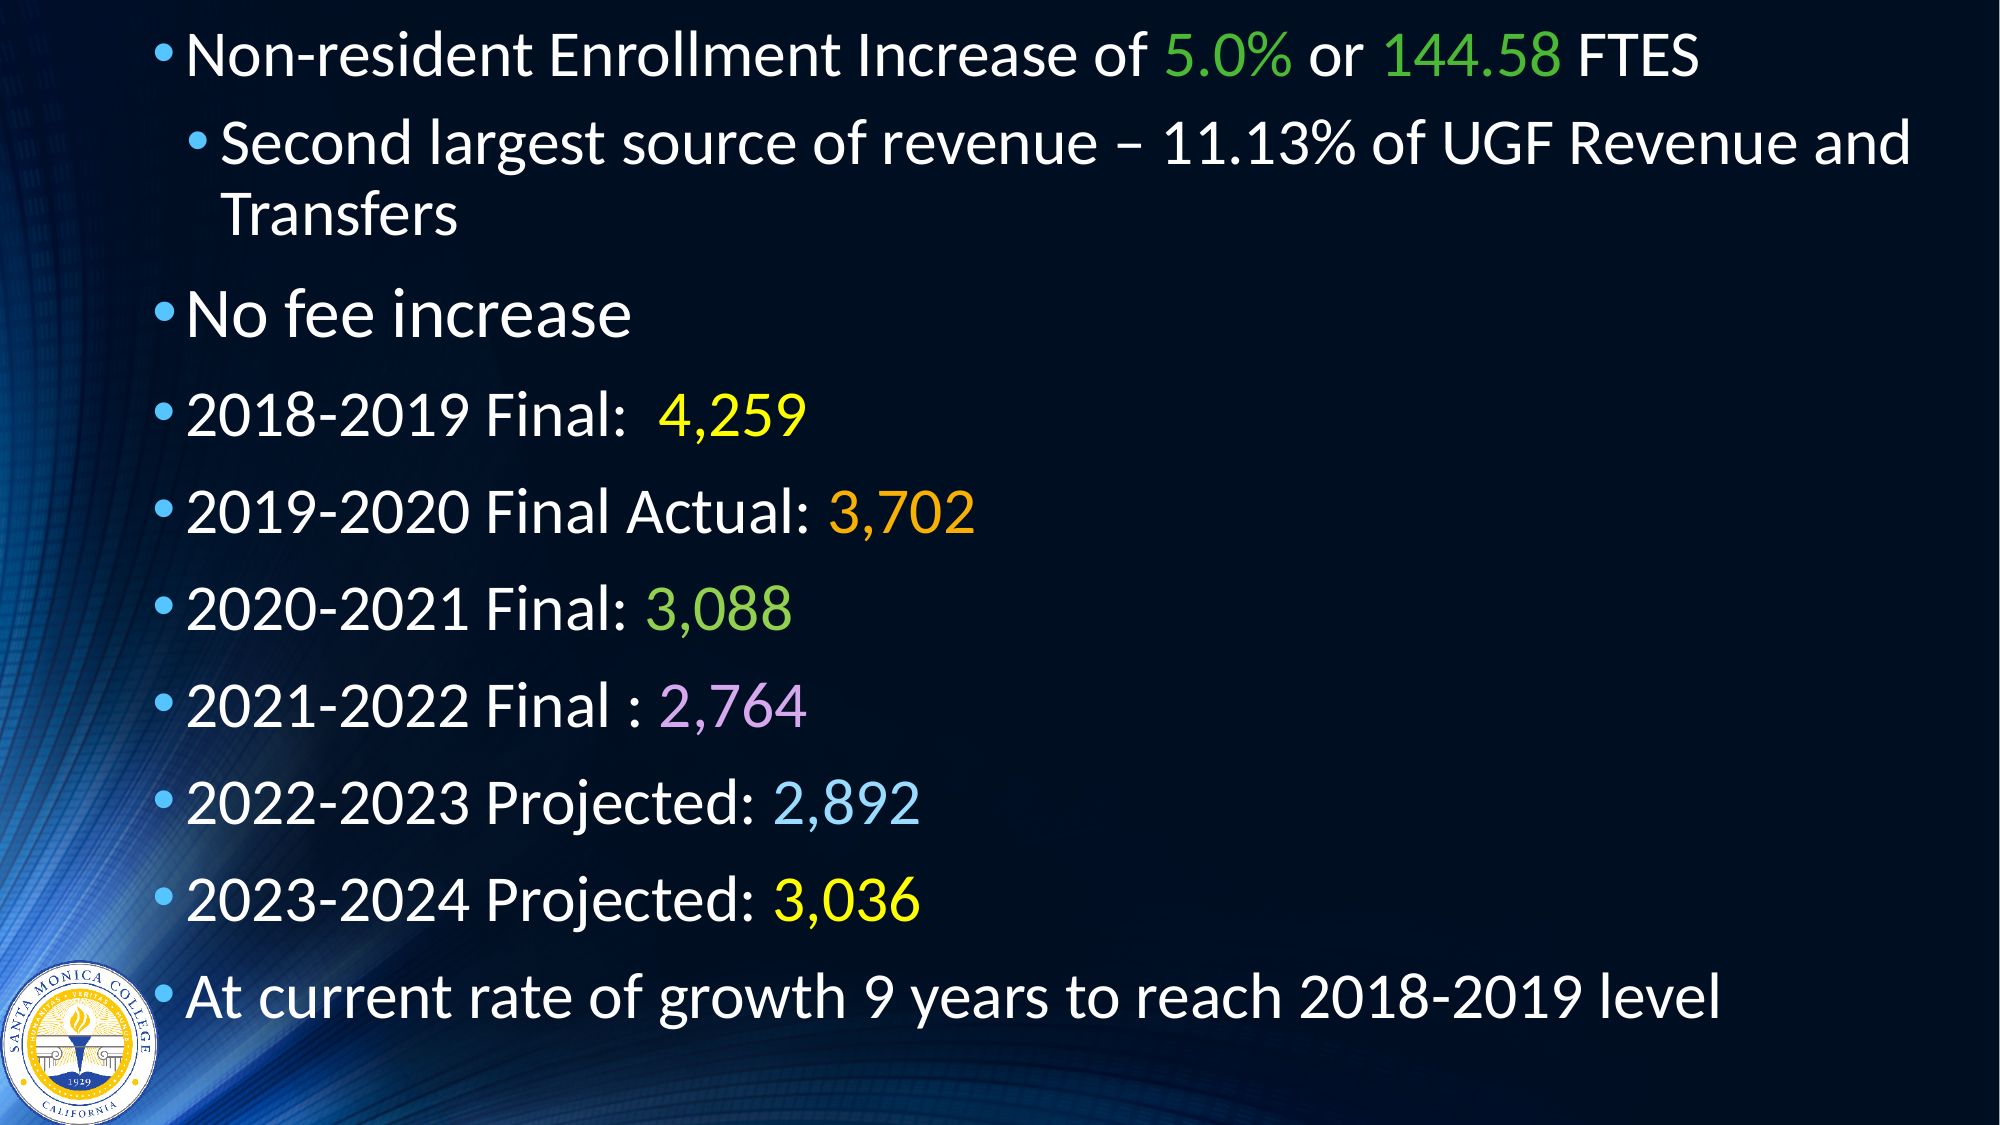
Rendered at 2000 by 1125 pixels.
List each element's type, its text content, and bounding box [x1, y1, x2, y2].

picture [0, 0, 2000, 1125]
list Non-resident Enrollment Increase of 5.0% or 144.58 FTES Second largest source of revenue – 11.13% of UGF Revenue and Transfers No fee increase 2018-2019 Final: 4,259 2019-2020 Final Actual: 3,702 2020-2021 Final: 3,088 2021-2022 Final : 2,764 2022-2023 Projected: 2,892 2023-2024 Projected: 3,036 At current rate of growth 9 years to reach 2018-2019 level [137, 12, 1988, 1044]
